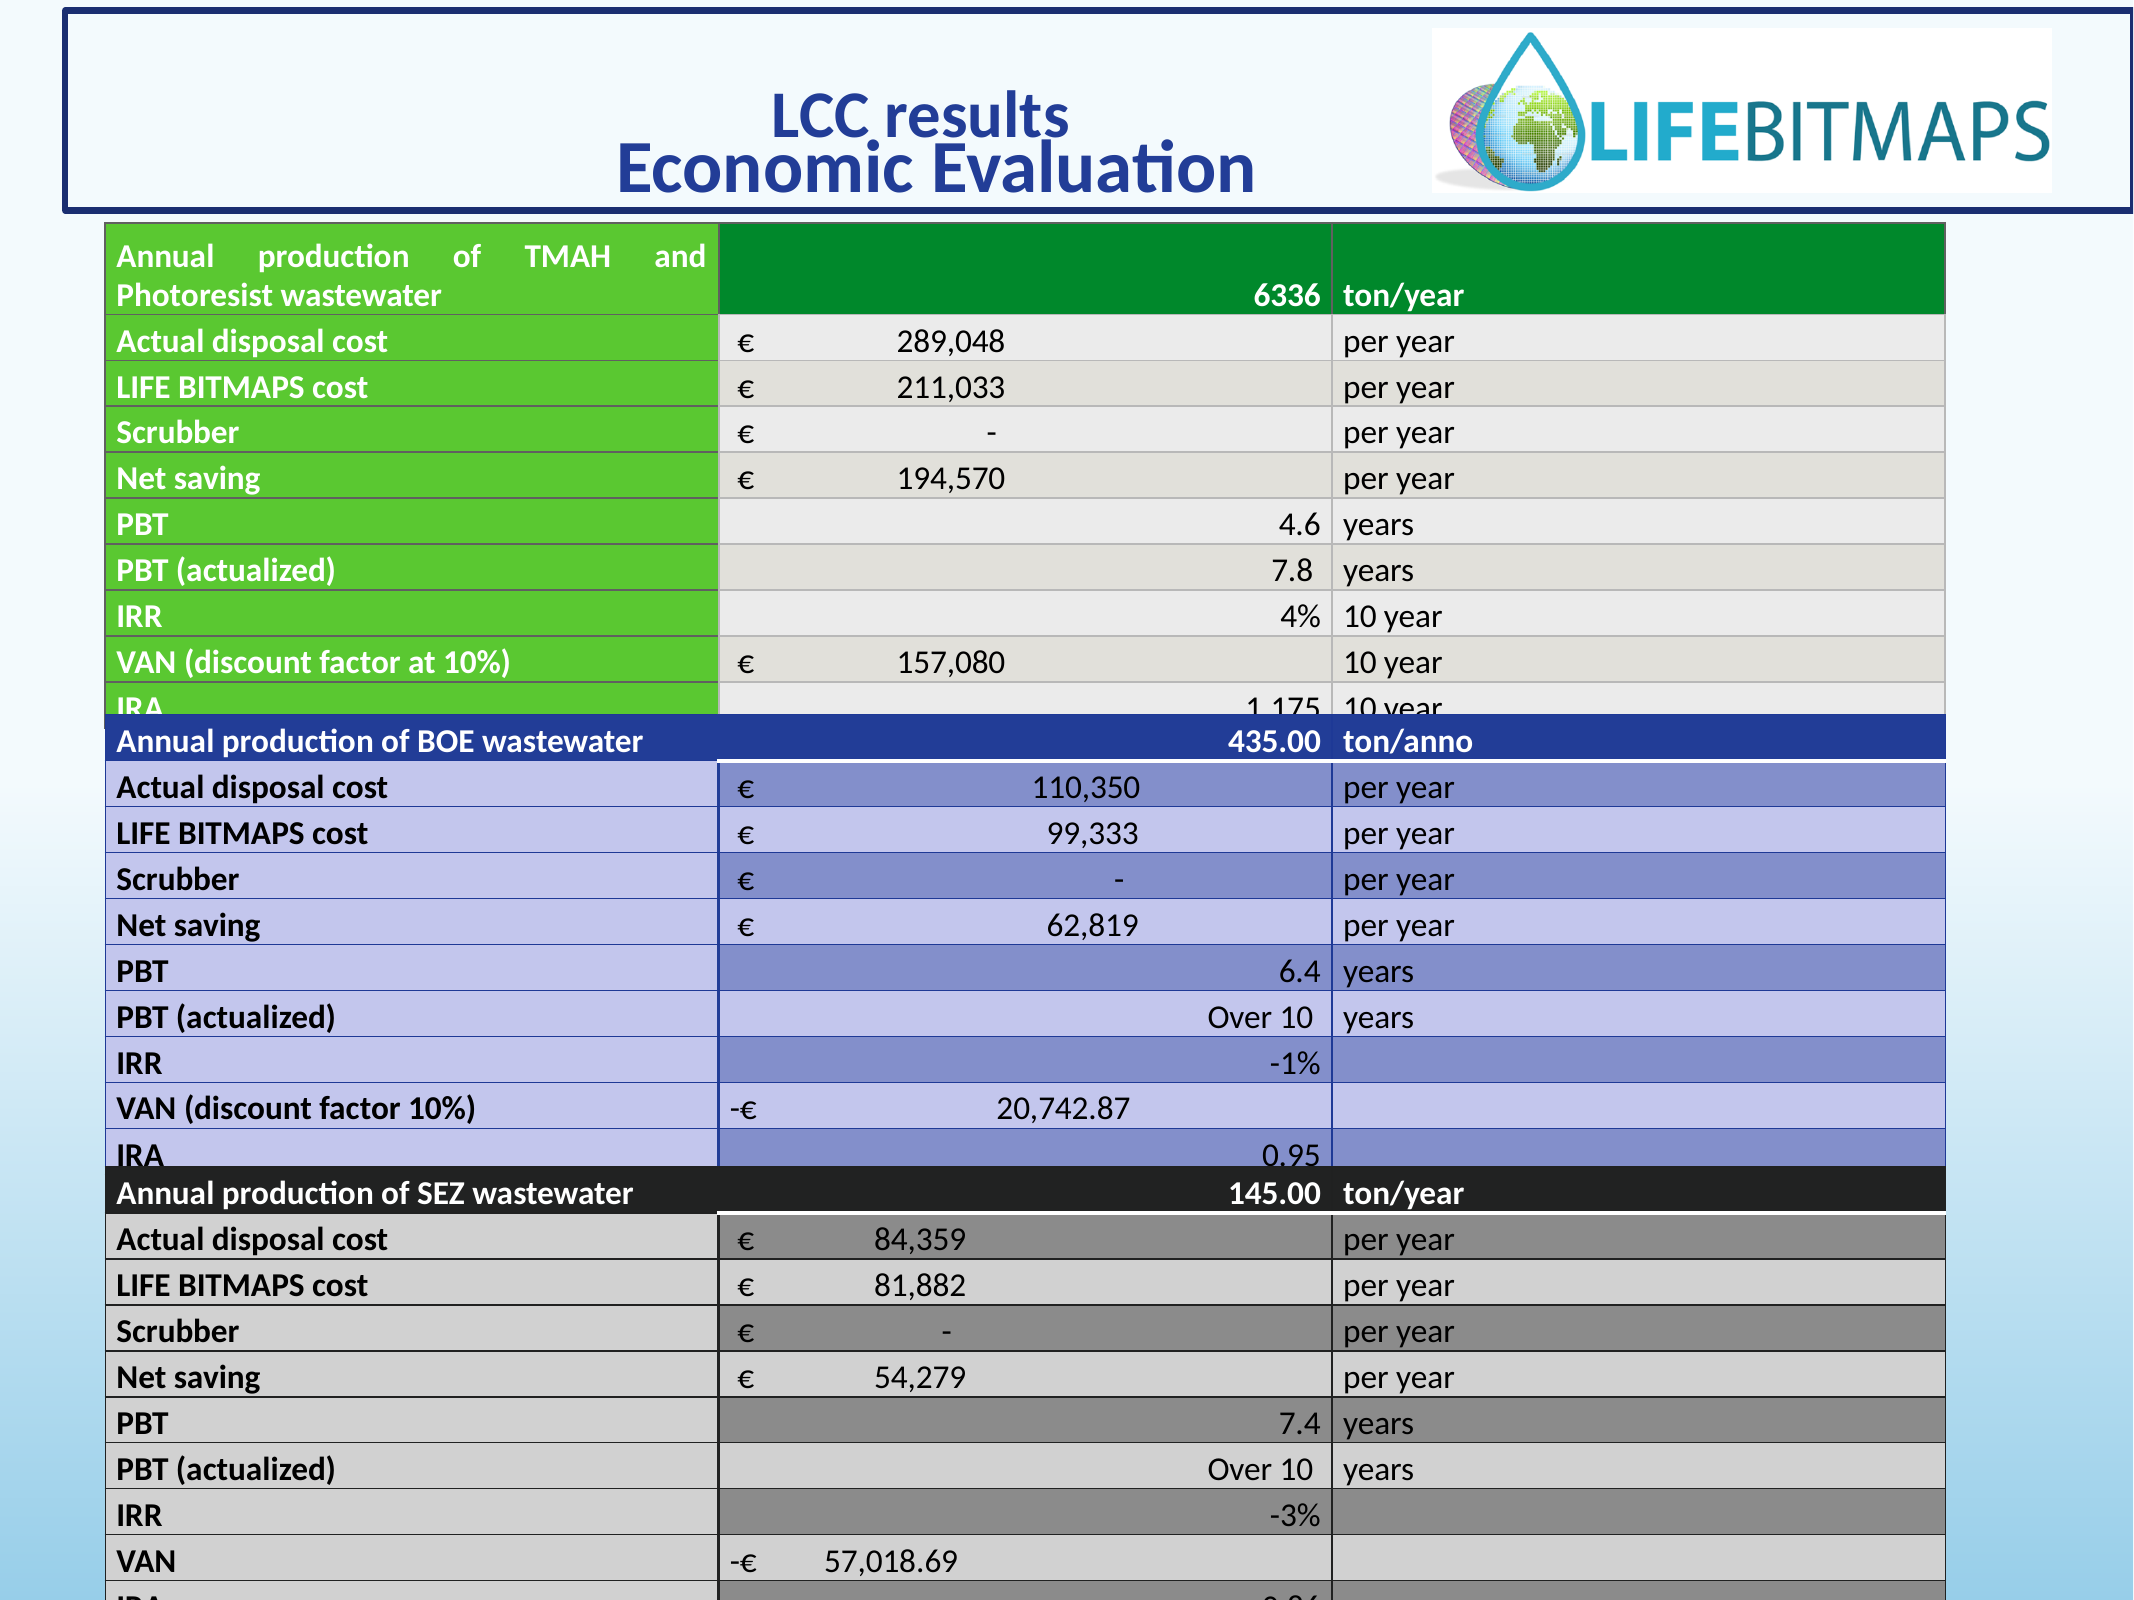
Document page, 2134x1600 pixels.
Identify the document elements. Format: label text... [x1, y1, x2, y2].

table_cell € 289,048 [720, 315, 1331, 360]
table_cell Scrubber [106, 1306, 717, 1350]
table_cell -1% [720, 1037, 1331, 1082]
table_cell per year [1333, 807, 1945, 852]
table_cell 1.175 [720, 683, 1331, 714]
table_cell per year [1333, 1260, 1945, 1304]
table_cell per year [1333, 453, 1944, 497]
table_cell € 81,882 [720, 1260, 1331, 1304]
table_cell LIFE BITMAPS cost [106, 807, 717, 852]
table_cell 0.95 [720, 1129, 1331, 1166]
table_cell € 54,279 [720, 1352, 1331, 1396]
table_cell per year [1333, 899, 1945, 944]
table_cell Actual disposal cost [106, 1214, 717, 1258]
table_header Annual production of TMAH and Photoresist wastewater [106, 224, 718, 314]
table_cell -€ 20,742.87 [720, 1083, 1331, 1128]
table_cell years [1333, 945, 1945, 990]
table_cell Over 10 [720, 1443, 1331, 1488]
table_cell per year [1333, 1306, 1945, 1350]
table_cell LIFE BITMAPS cost [106, 361, 718, 405]
table_cell IRA [106, 1581, 717, 1600]
table_cell years [1333, 991, 1945, 1036]
table_cell IRA [106, 683, 718, 714]
table_cell -3% [720, 1489, 1331, 1534]
table_cell years [1333, 1398, 1945, 1442]
table_header 6336 [720, 224, 1331, 314]
table_cell Net saving [106, 1352, 717, 1396]
table_header 435.00 [720, 715, 1331, 759]
table_cell per year [1333, 763, 1945, 806]
table_cell PBT (actualized) [106, 545, 718, 589]
table_cell PBT [106, 945, 717, 990]
table_cell € 194,570 [720, 453, 1331, 497]
table_header ton/year [1333, 224, 1944, 314]
text_box LCC results [65, 10, 2134, 211]
table_cell LIFE BITMAPS cost [106, 1260, 717, 1304]
table_cell -€ 57,018.69 [720, 1535, 1331, 1580]
table_cell per year [1333, 315, 1944, 360]
table_cell Scrubber [106, 407, 718, 451]
table_cell per year [1333, 1215, 1945, 1258]
table_cell € 62,819 [720, 899, 1331, 944]
table_cell PBT (actualized) [106, 1443, 717, 1488]
table_cell [1333, 1129, 1945, 1166]
table_cell years [1333, 1443, 1945, 1488]
table_header Annual production of BOE wastewater [106, 715, 717, 760]
table_cell € 157,080 [720, 637, 1331, 681]
picture [1432, 27, 2052, 194]
table_cell years [1333, 545, 1944, 589]
table_cell [1333, 1037, 1945, 1082]
table_cell 4% [720, 591, 1331, 635]
table_cell years [1333, 499, 1944, 543]
table_cell 10 year [1333, 591, 1944, 635]
table_cell Actual disposal cost [106, 315, 718, 360]
table_cell IRR [106, 1037, 717, 1082]
table_cell IRA [106, 1129, 717, 1166]
table_cell VAN [106, 1535, 717, 1580]
table_cell PBT (actualized) [106, 991, 717, 1036]
table_cell € 99,333 [720, 807, 1331, 852]
table_cell Net saving [106, 899, 717, 944]
table_cell 10 year [1333, 683, 1944, 714]
table_cell Over 10 [720, 991, 1331, 1036]
table_cell € 211,033 [720, 361, 1331, 405]
table_cell € - [720, 1306, 1331, 1350]
table_cell [1333, 1535, 1945, 1580]
table_cell [1333, 1083, 1945, 1128]
table_cell 7.4 [720, 1398, 1331, 1442]
table_cell [1333, 1581, 1945, 1600]
table_cell IRR [106, 1489, 717, 1534]
table_cell € 84,359 [720, 1215, 1331, 1258]
table_cell per year [1333, 361, 1944, 405]
table_cell 10 year [1333, 637, 1944, 681]
table_cell € 110,350 [720, 763, 1331, 806]
table_cell IRR [106, 591, 718, 635]
table_header Annual production of SEZ wastewater [106, 1168, 717, 1212]
table_cell Actual disposal cost [106, 761, 717, 806]
table_cell PBT [106, 1398, 717, 1442]
table_cell per year [1333, 407, 1944, 451]
table_header ton/anno [1333, 715, 1945, 759]
table_cell per year [1333, 853, 1945, 898]
table_cell per year [1333, 1352, 1945, 1396]
table_cell VAN (discount factor 10%) [106, 1083, 717, 1128]
table_cell € - [720, 853, 1331, 898]
table_header 145.00 [720, 1168, 1331, 1211]
text_box Economic Evaluation [410, 110, 1480, 216]
table_cell 6.4 [720, 945, 1331, 990]
table_cell 0.86 [720, 1581, 1331, 1600]
table_cell PBT [106, 499, 718, 543]
table_cell [1333, 1489, 1945, 1534]
table_cell VAN (discount factor at 10%) [106, 637, 718, 681]
table_cell Net saving [106, 453, 718, 497]
table_cell 7.8 [720, 545, 1331, 589]
table_cell Scrubber [106, 853, 717, 898]
table_cell € - [720, 407, 1331, 451]
table_header ton/year [1333, 1168, 1945, 1211]
table_cell 4.6 [720, 499, 1331, 543]
